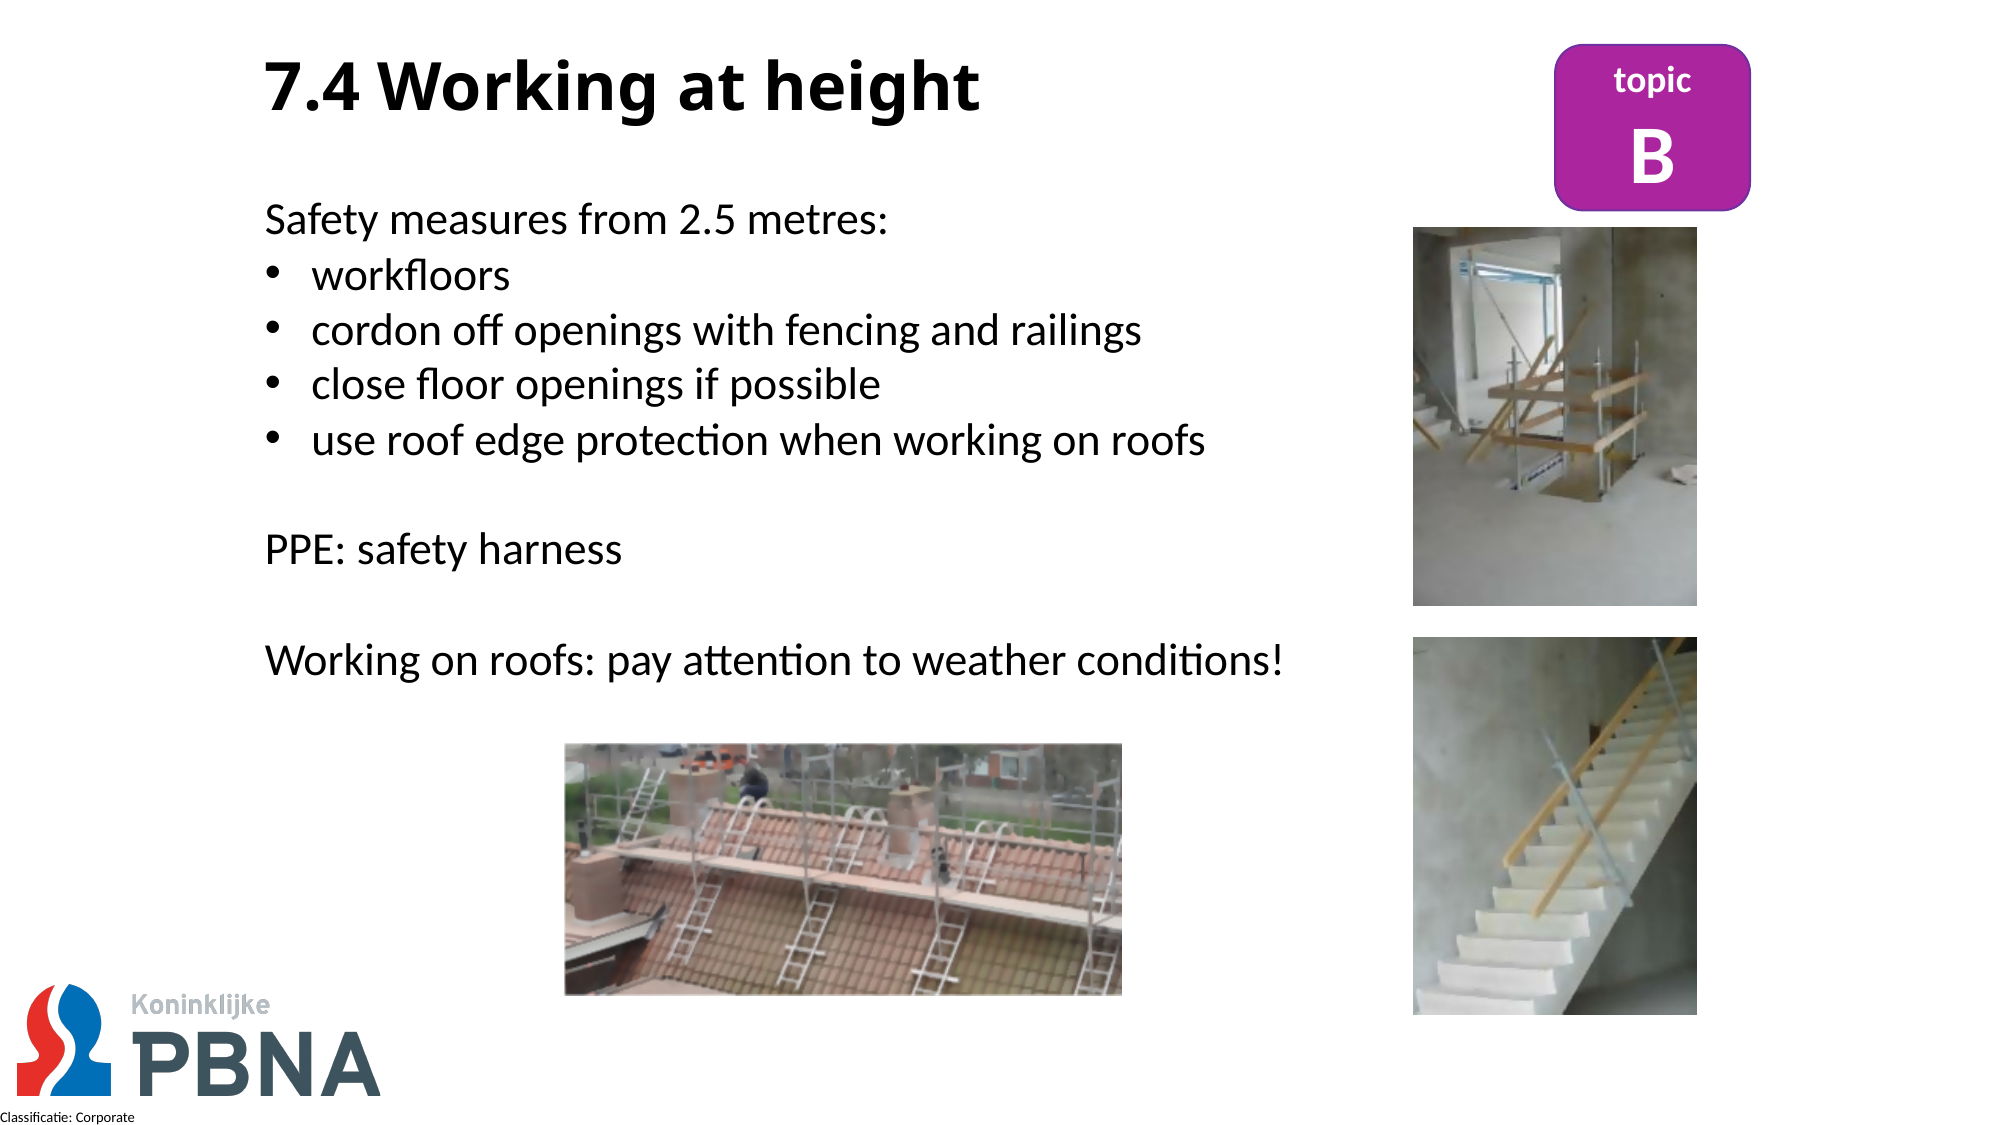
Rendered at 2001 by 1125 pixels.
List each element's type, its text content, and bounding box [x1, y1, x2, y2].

picture [564, 743, 1123, 996]
picture [1413, 636, 1697, 1015]
picture [17, 984, 381, 1096]
title 7.4 Working at height [249, 45, 1572, 181]
text_box Safety measures from 2.5 metres: workfloors cordon off openings with fencing and railings close floor openings if possible use roof edge protection when working on roofs PPE: safety harness Working on roofs: pay attention to weather conditions! [249, 181, 1751, 1022]
text_box topic B [1554, 43, 1752, 212]
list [1413, 227, 1697, 606]
